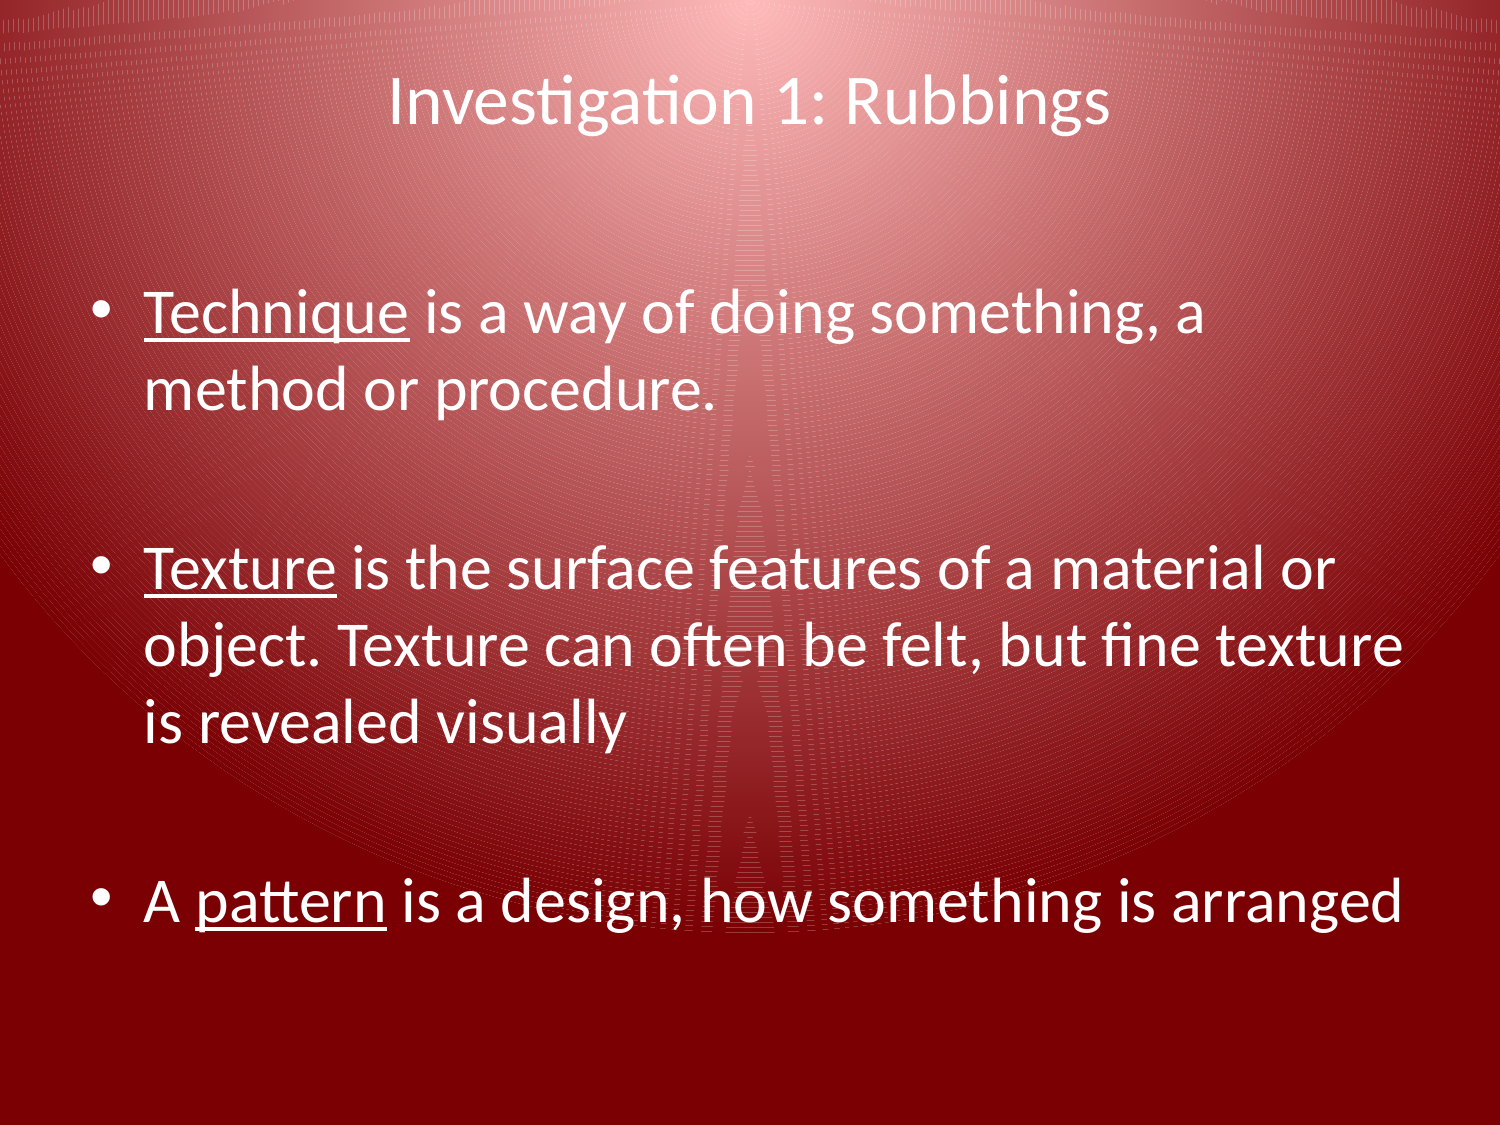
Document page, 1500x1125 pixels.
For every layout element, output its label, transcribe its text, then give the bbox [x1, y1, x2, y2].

list Technique is a way of doing something, a method or procedure. Texture is the surface features of a material or object. Texture can often be felt, but fine texture is revealed visually A pattern is a design, how something is arranged [75, 262, 1425, 1005]
title Investigation 1: Rubbings [75, 45, 1425, 233]
